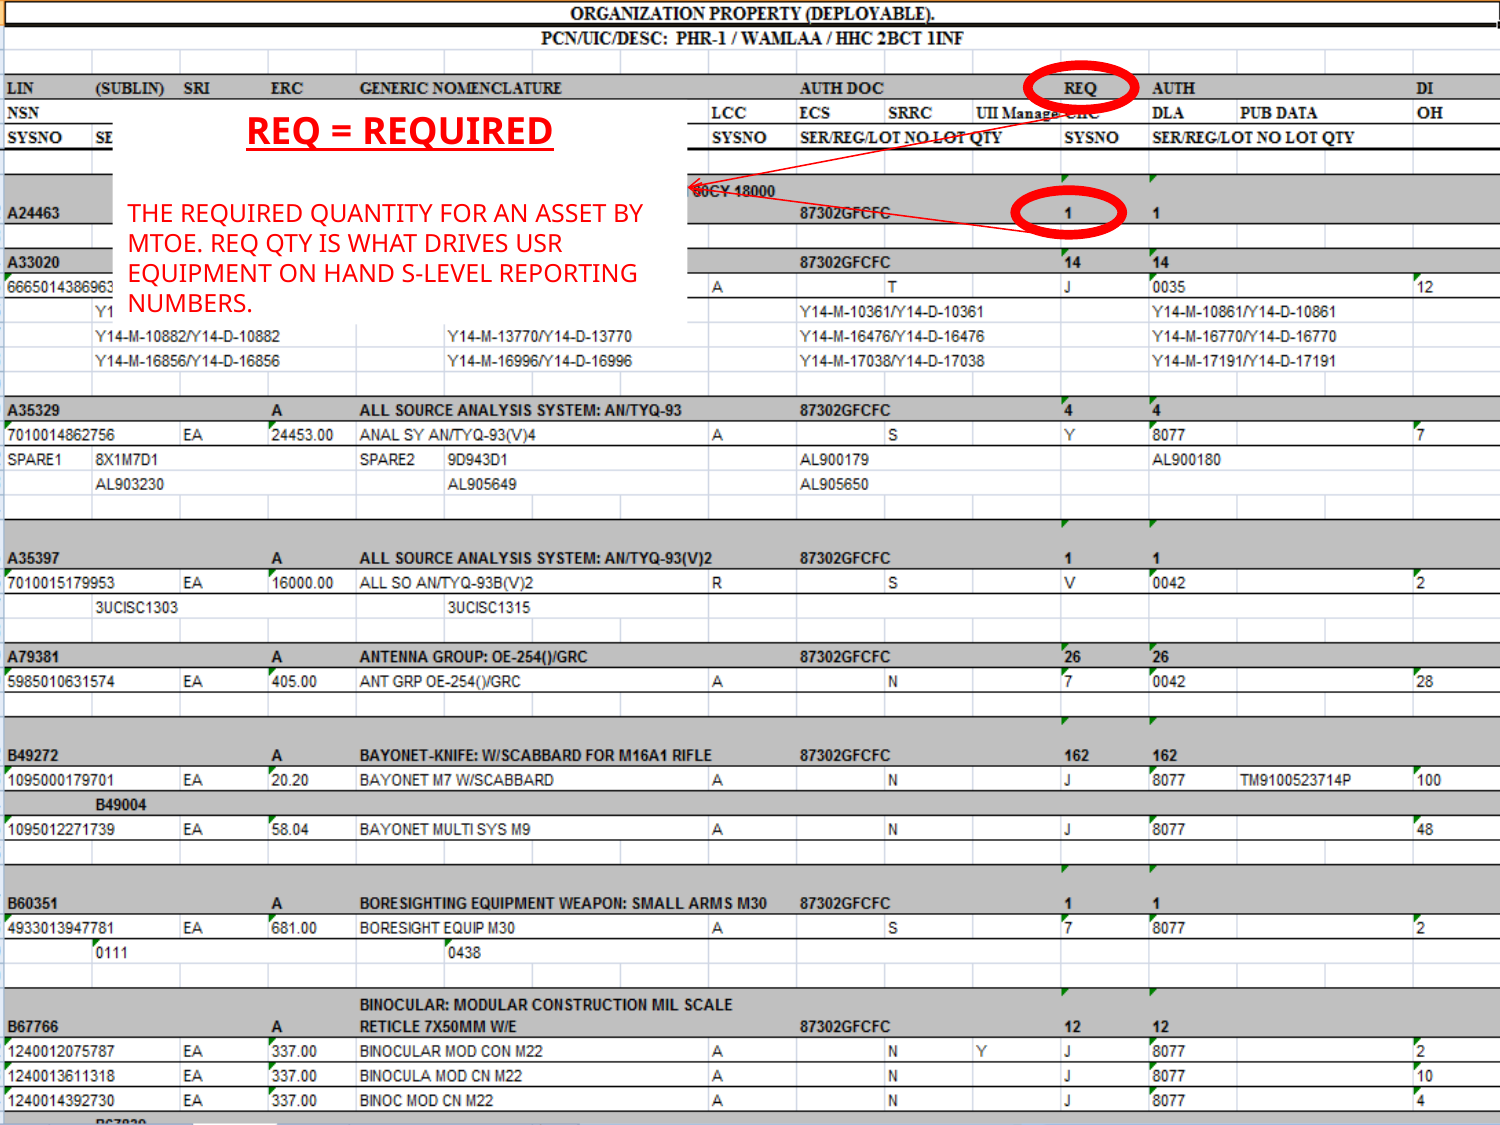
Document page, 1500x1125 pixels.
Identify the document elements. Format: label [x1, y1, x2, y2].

text_box [687, 87, 1026, 188]
picture [0, 0, 1500, 1125]
text_box [687, 187, 1013, 213]
